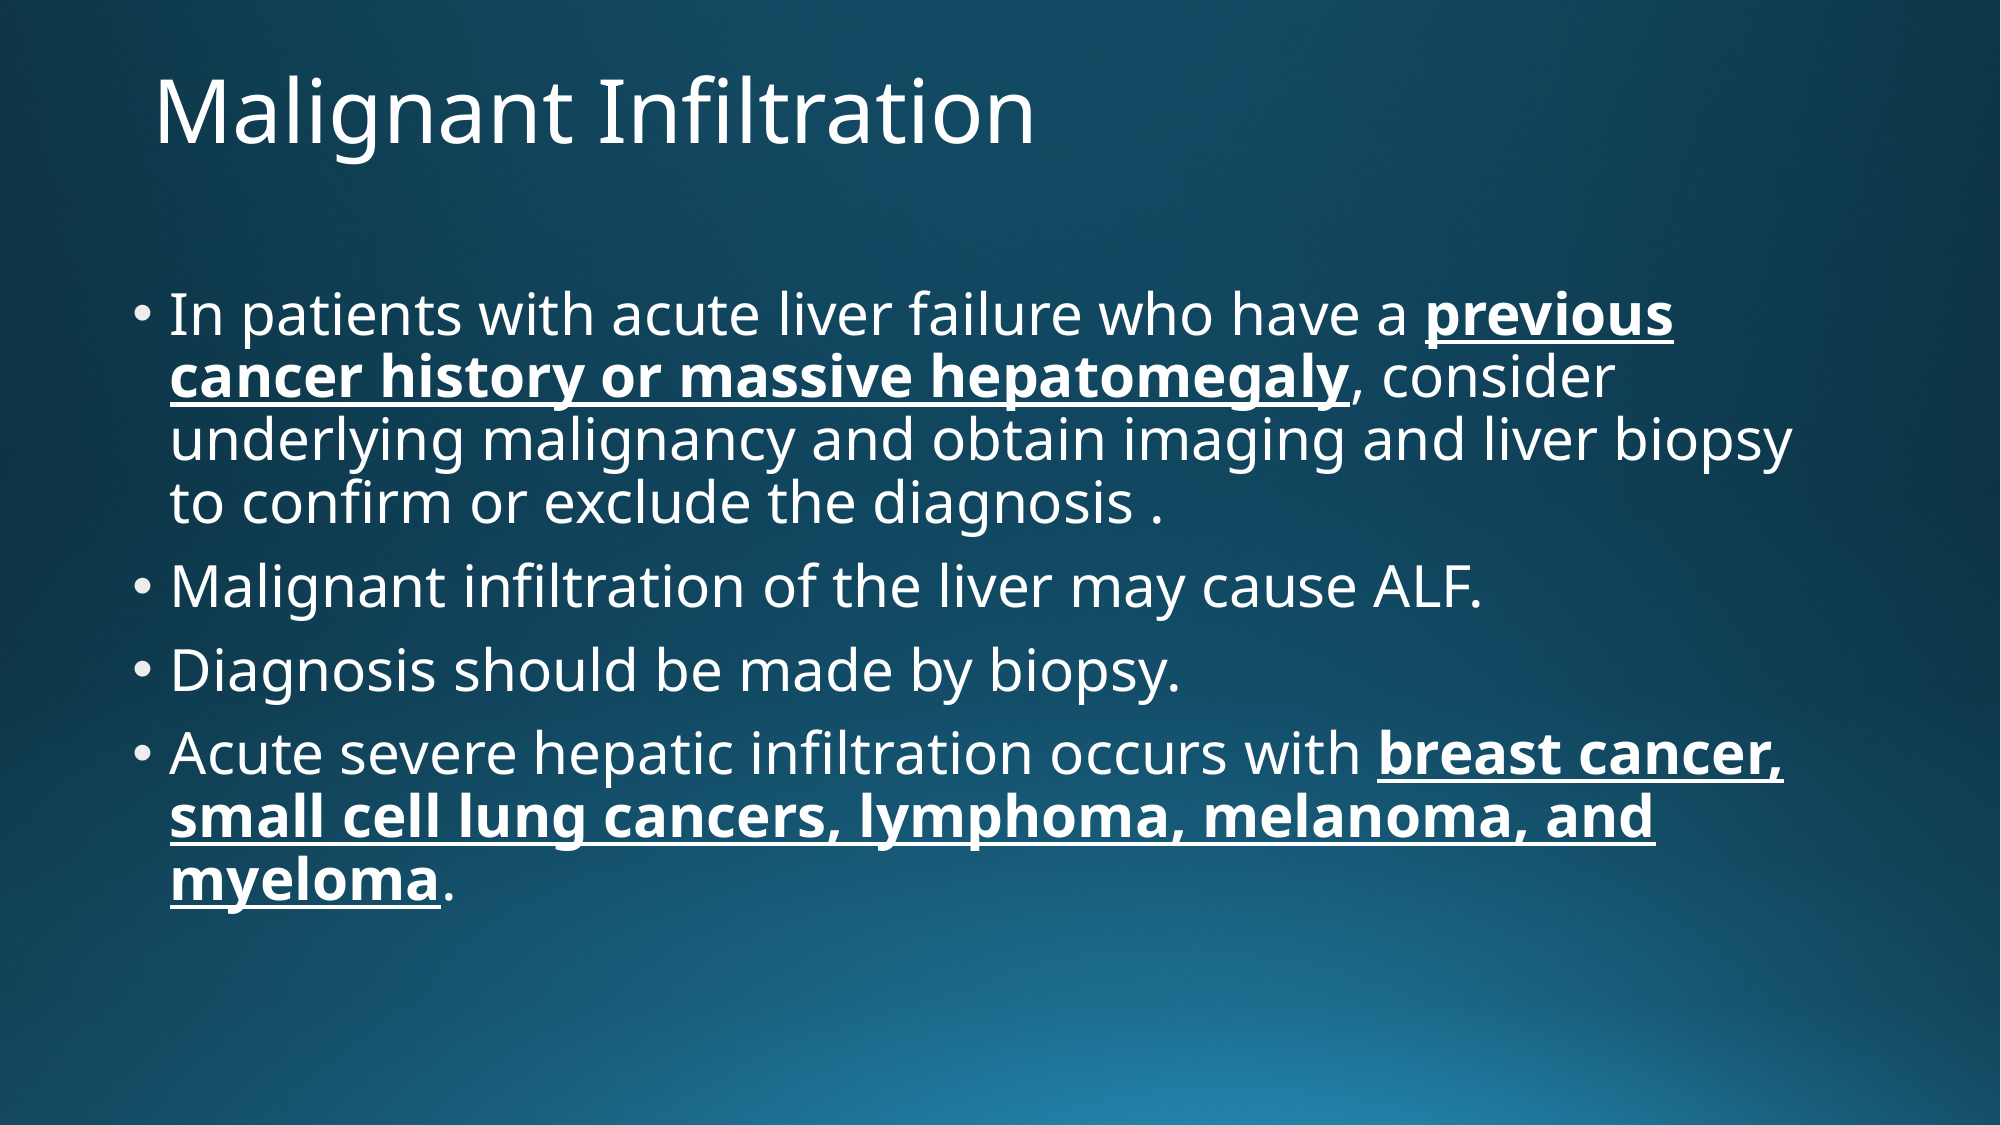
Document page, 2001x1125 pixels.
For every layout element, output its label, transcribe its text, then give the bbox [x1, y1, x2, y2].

list In patients with acute liver failure who have a previous cancer history or massive hepatomegaly, consider underlying malignancy and obtain imaging and liver biopsy to confirm or exclude the diagnosis . Malignant infiltration of the liver may cause ALF. Diagnosis should be made by biopsy. Acute severe hepatic infiltration occurs with breast cancer, small cell lung cancers, lymphoma, melanoma, and myeloma. [117, 277, 1863, 1014]
picture [0, 0, 2001, 1125]
title Malignant Infiltration [137, 59, 1863, 277]
